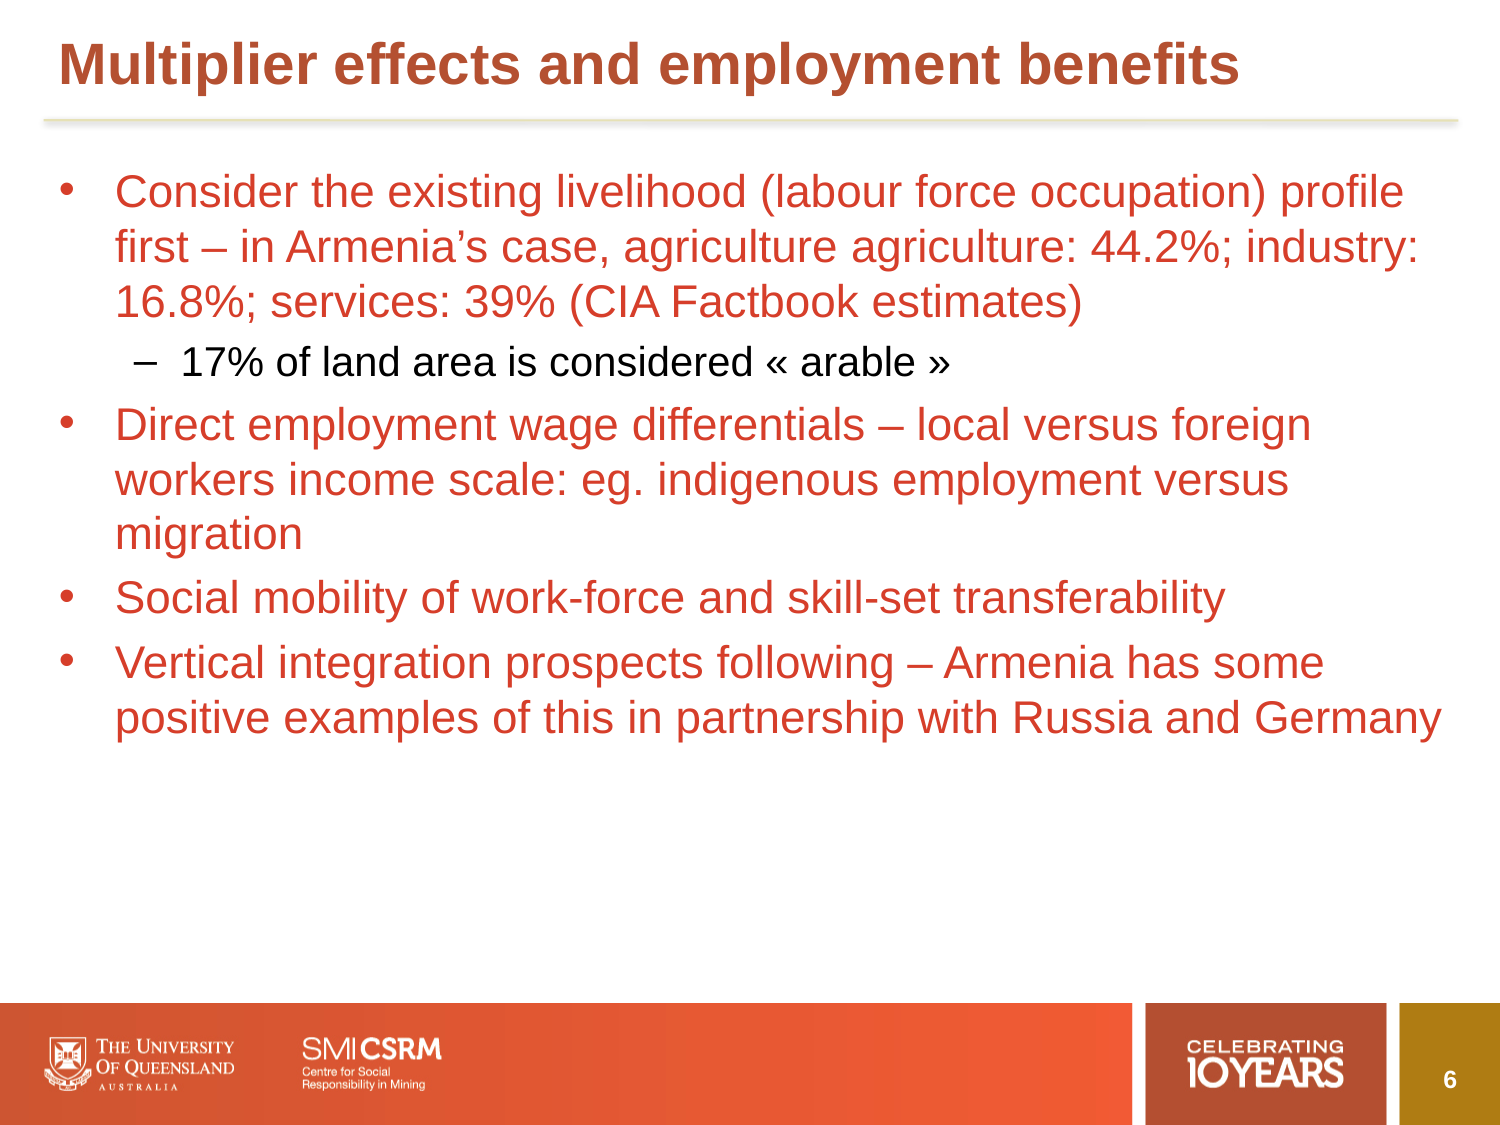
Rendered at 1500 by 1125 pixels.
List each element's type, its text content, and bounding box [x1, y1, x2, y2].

title Multiplier effects and employment benefits [43, 1, 1459, 121]
list Consider the existing livelihood (labour force occupation) profile first – in Armenia’s case, agriculture agriculture: 44.2%; industry: 16.8%; services: 39% (CIA Factbook estimates) 17% of land area is considered « arable » Direct employment wage differentials – local versus foreign workers income scale: eg. indigenous employment versus migration Social mobility of work-force and skill-set transferability Vertical integration prospects following – Armenia has some positive examples of this in partnership with Russia and Germany [43, 154, 1459, 962]
picture [0, 1003, 1500, 1125]
